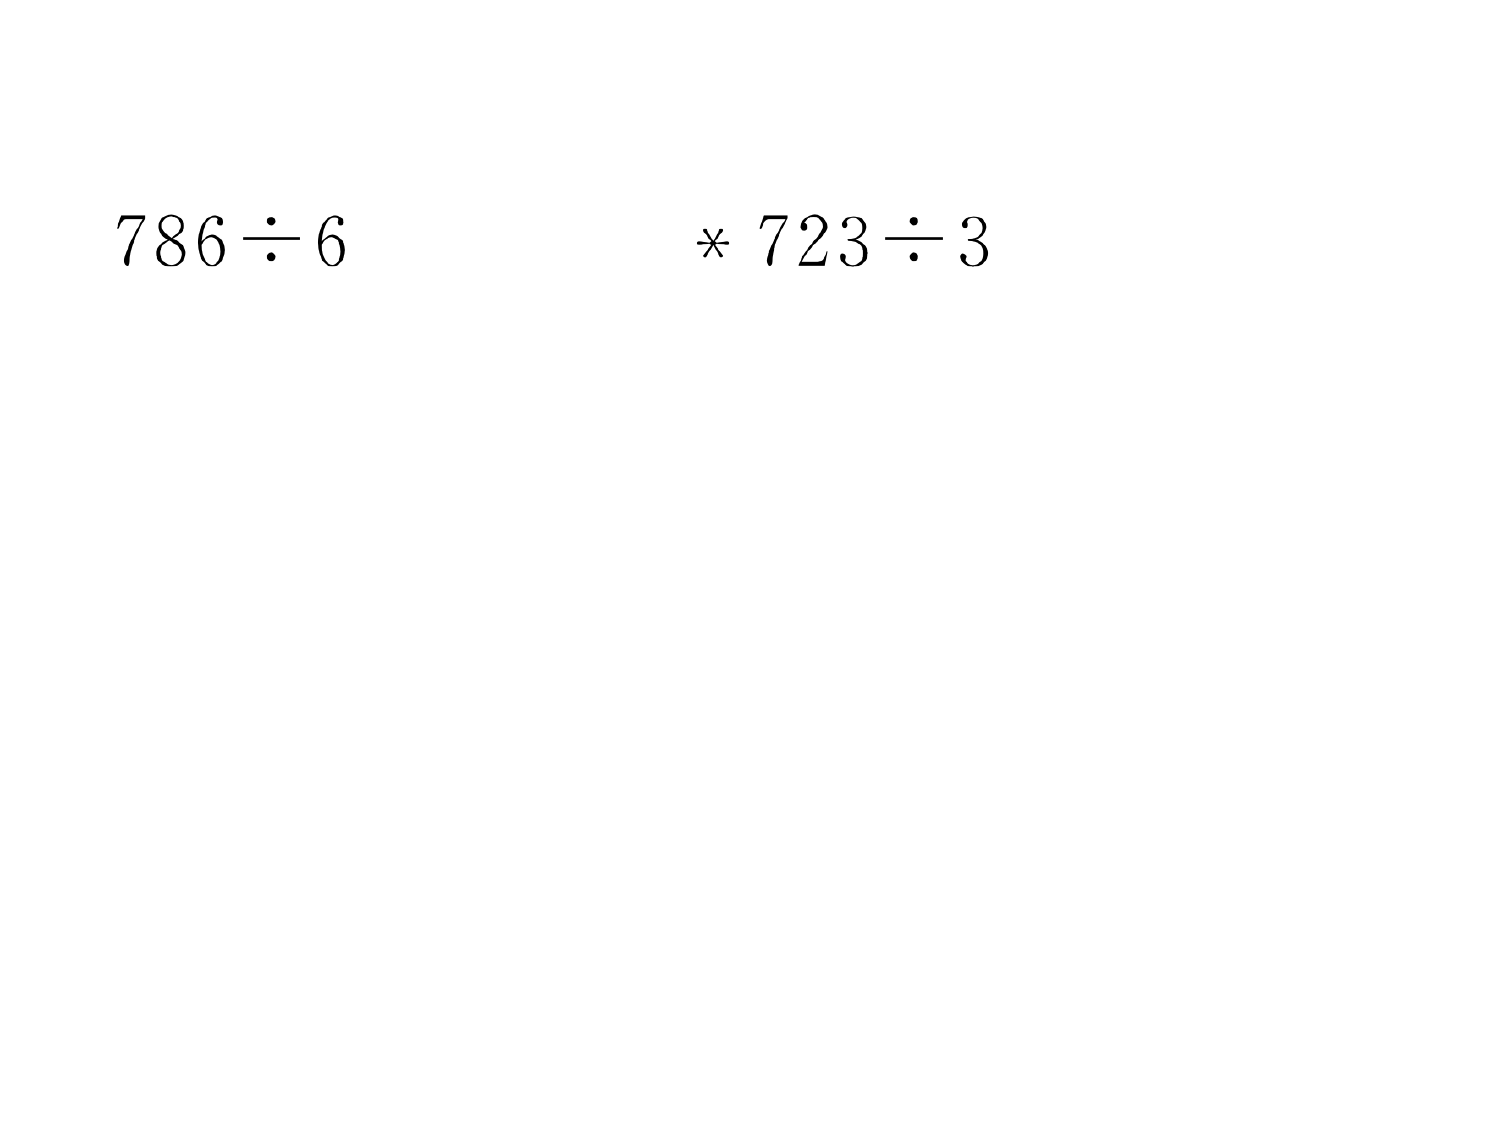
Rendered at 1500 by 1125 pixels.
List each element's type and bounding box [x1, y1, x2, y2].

picture [112, 184, 1500, 1036]
